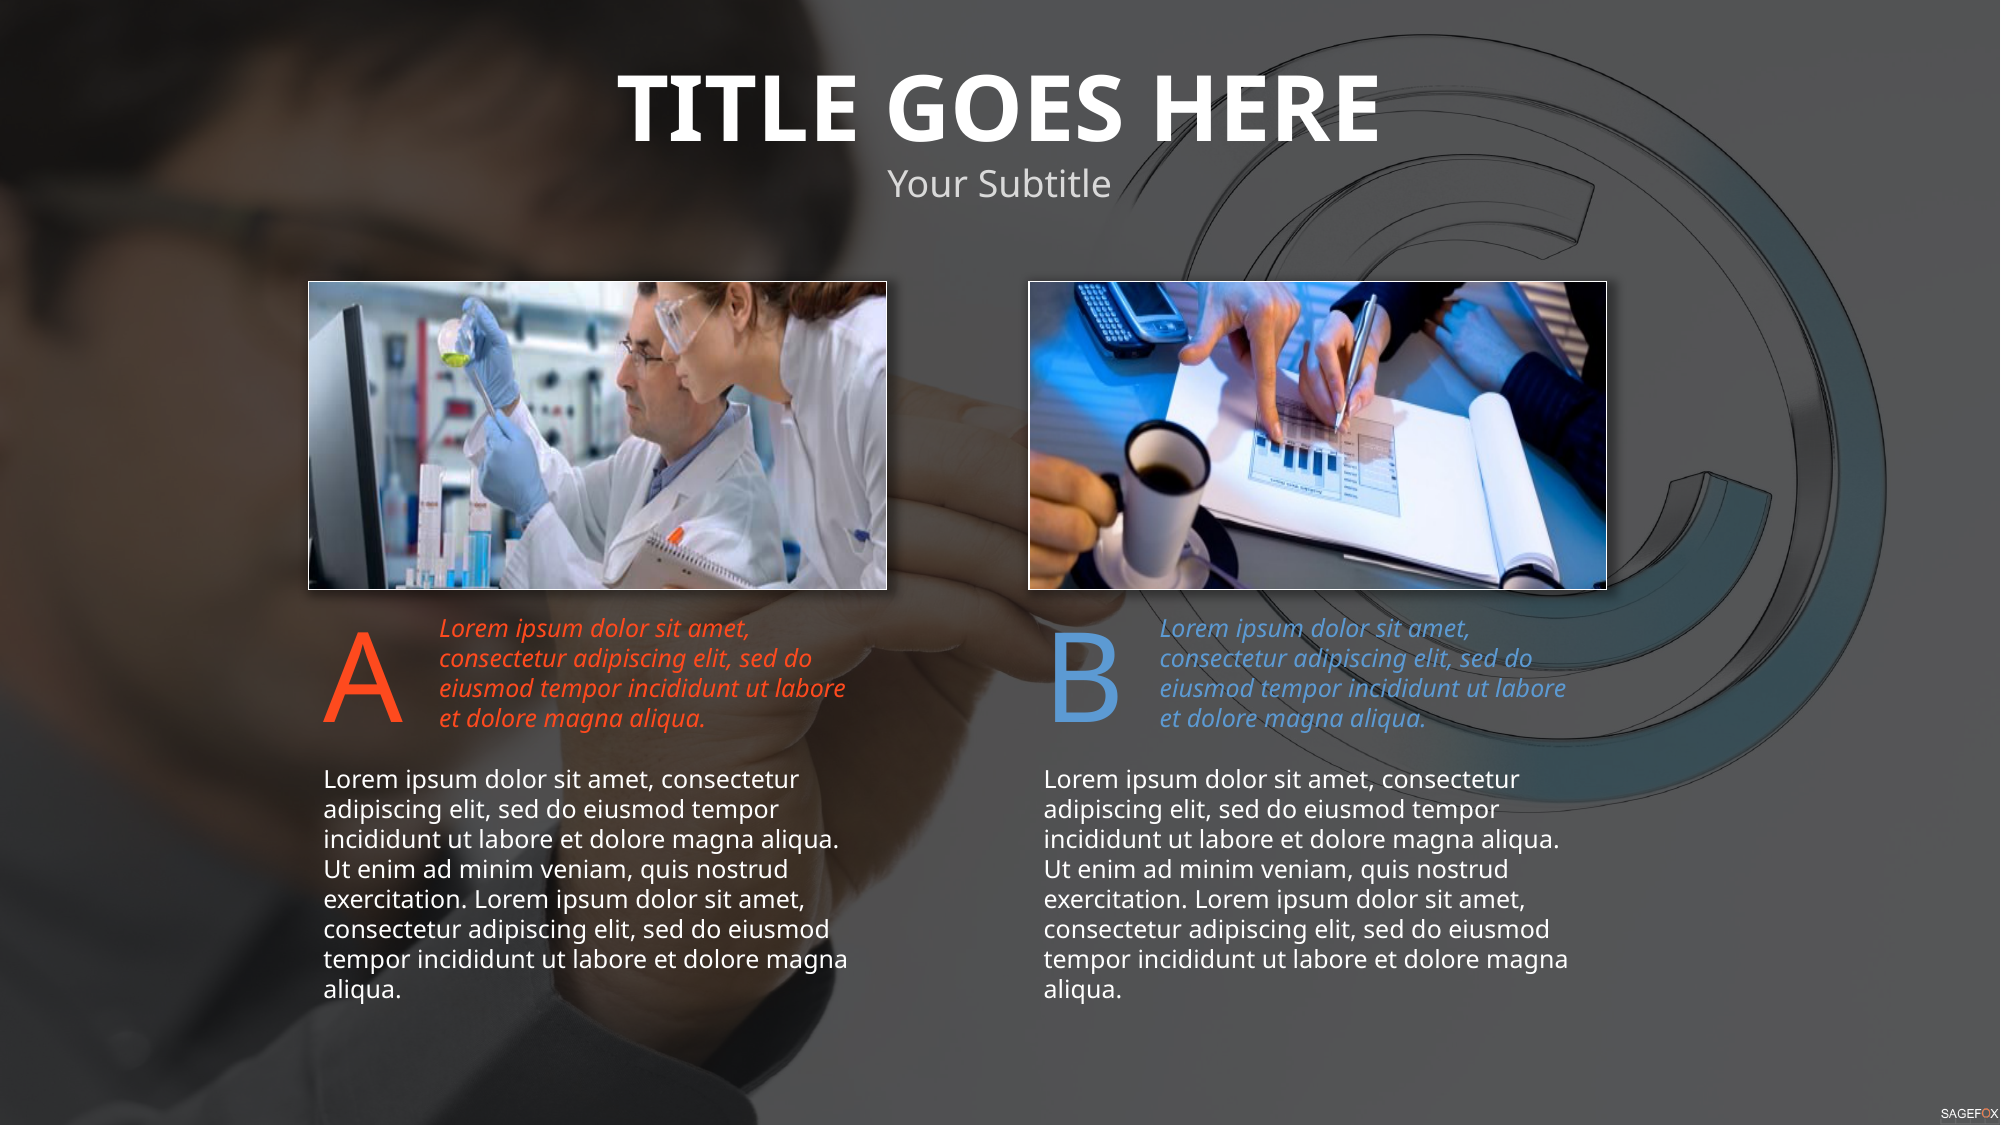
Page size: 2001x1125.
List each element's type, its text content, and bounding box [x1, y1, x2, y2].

text_box [1028, 280, 1608, 591]
text_box Lorem ipsum dolor sit amet, consectetur adipiscing elit, sed do eiusmod tempor incididunt ut labore et dolore magna aliqua. Ut enim ad minim veniam, quis nostrud exercitation. Lorem ipsum dolor sit amet, consectetur adipiscing elit, sed do eiusmod tempor incididunt ut labore et dolore magna aliqua. [1028, 756, 1589, 1011]
picture [1940, 0, 2001, 1125]
text_box Lorem ipsum dolor sit amet, consectetur adipiscing elit, sed do eiusmod tempor incididunt ut labore et dolore magna aliqua. Ut enim ad minim veniam, quis nostrud exercitation. Lorem ipsum dolor sit amet, consectetur adipiscing elit, sed do eiusmod tempor incididunt ut labore et dolore magna aliqua. [308, 756, 869, 1011]
text_box Lorem ipsum dolor sit amet, consectetur adipiscing elit, sed do eiusmod tempor incididunt ut labore et dolore magna aliqua. [424, 604, 887, 740]
text_box [307, 280, 887, 591]
text_box B [1028, 589, 1145, 755]
text_box Lorem ipsum dolor sit amet, consectetur adipiscing elit, sed do eiusmod tempor incididunt ut labore et dolore magna aliqua. [1144, 604, 1607, 740]
text_box TITLE GOES HERE Your Subtitle [548, 42, 1452, 212]
text_box A [308, 589, 425, 755]
